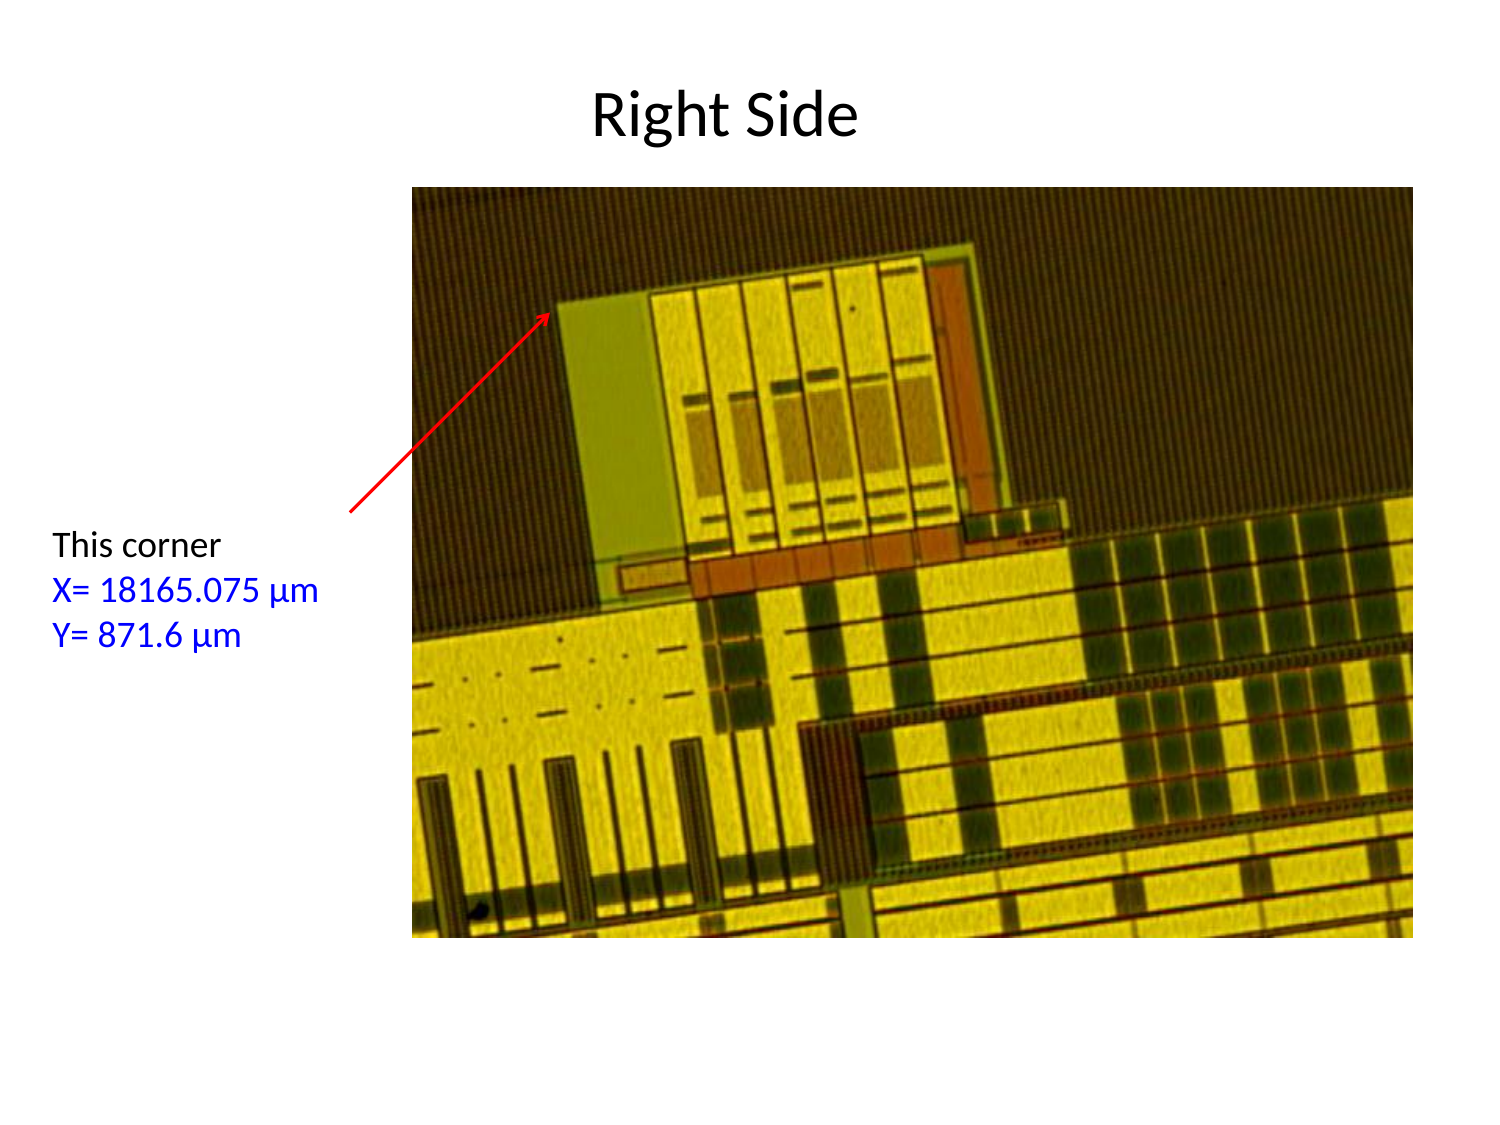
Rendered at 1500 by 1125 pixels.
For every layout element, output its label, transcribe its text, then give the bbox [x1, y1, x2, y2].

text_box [349, 312, 551, 513]
text_box Right Side [576, 62, 876, 158]
picture [412, 187, 1413, 938]
text_box This corner X= 18165.075 µm Y= 871.6 µm [37, 512, 363, 708]
